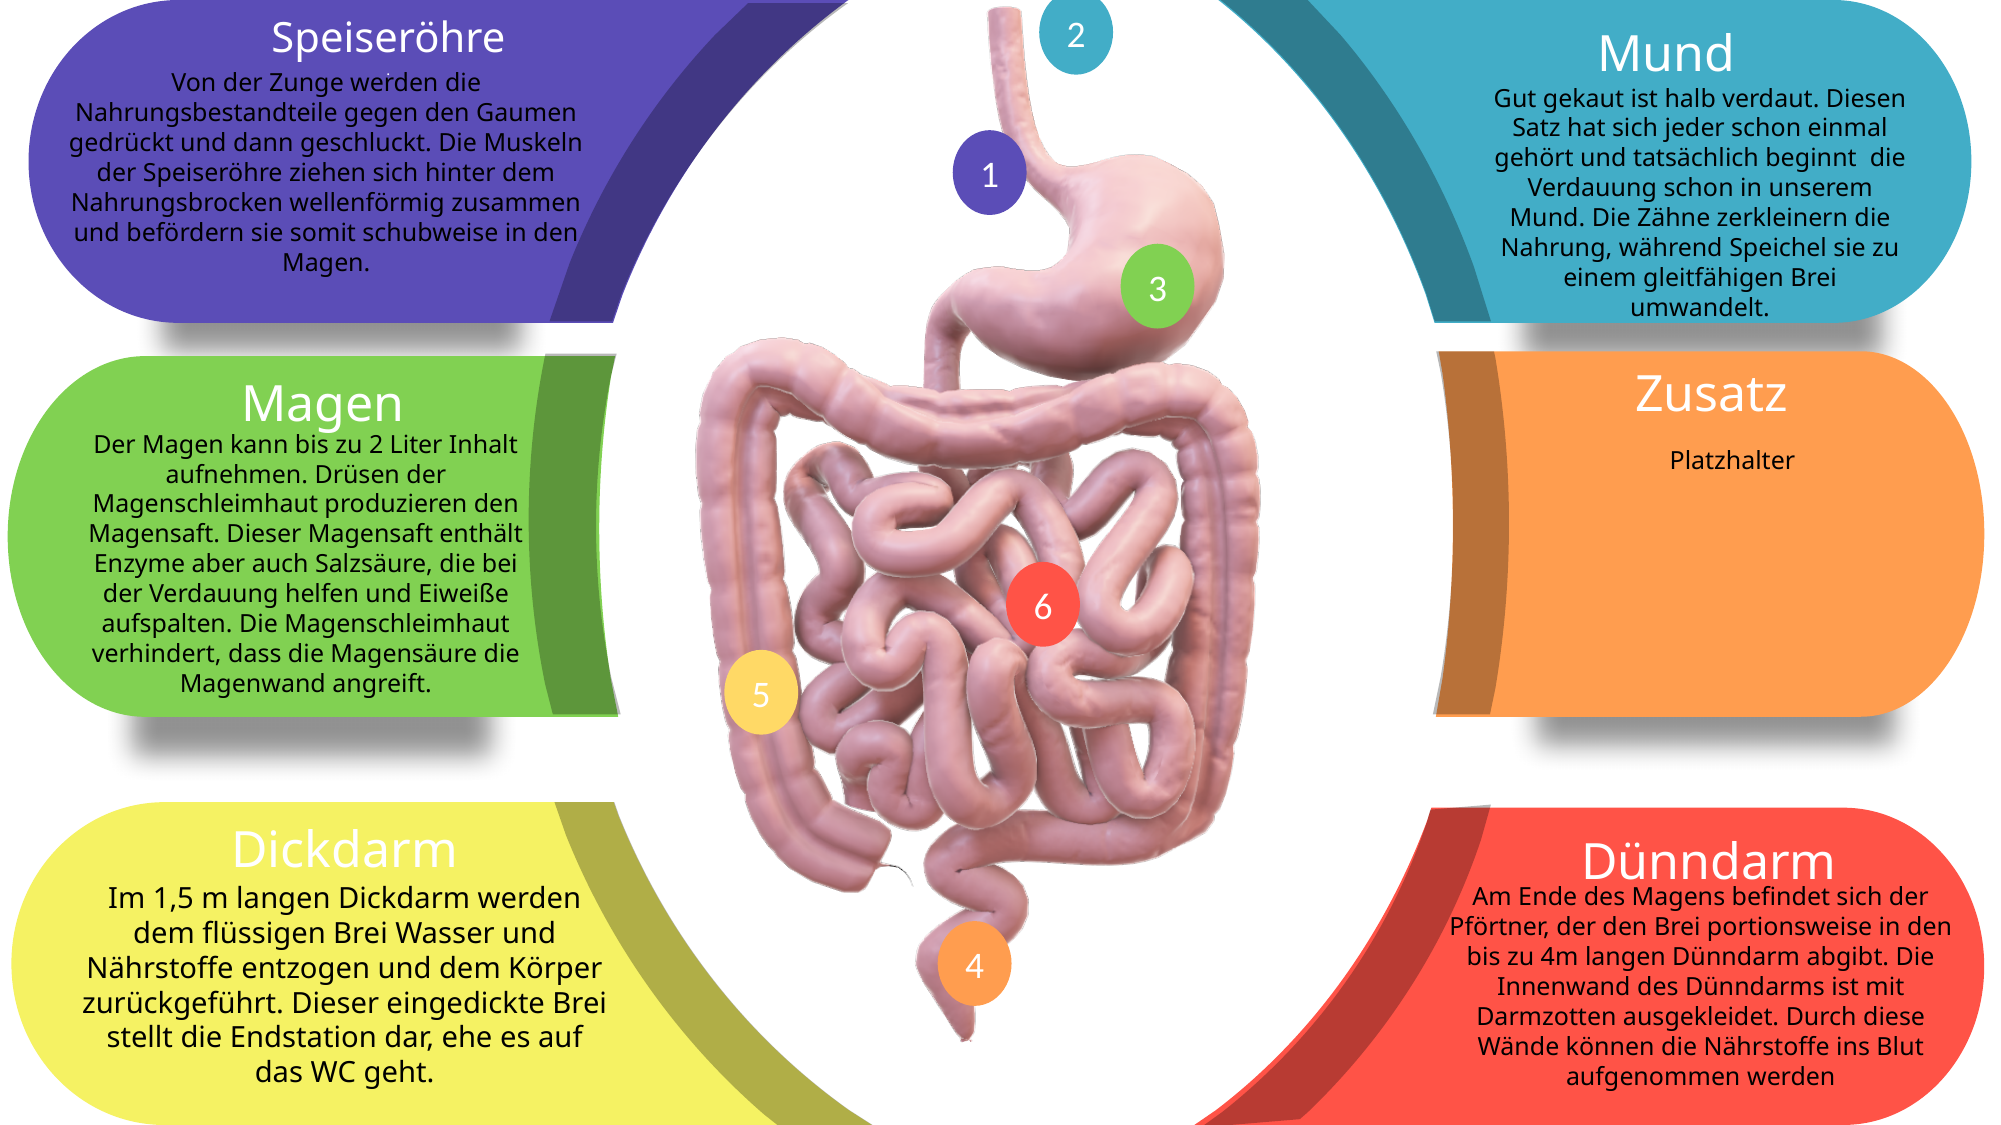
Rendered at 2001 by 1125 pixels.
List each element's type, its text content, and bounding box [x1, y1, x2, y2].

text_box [28, 0, 849, 380]
text_box 3 [1119, 242, 1196, 330]
text_box 5 [723, 648, 800, 736]
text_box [11, 802, 873, 1125]
text_box 4 [936, 920, 1013, 1007]
text_box 6 [1005, 560, 1081, 648]
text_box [7, 353, 621, 785]
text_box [1218, 0, 1972, 387]
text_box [1187, 807, 1985, 1125]
text_box 1 [951, 129, 1028, 216]
text_box 2 [1038, 0, 1115, 76]
picture [685, 0, 1275, 1125]
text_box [1432, 351, 1985, 774]
